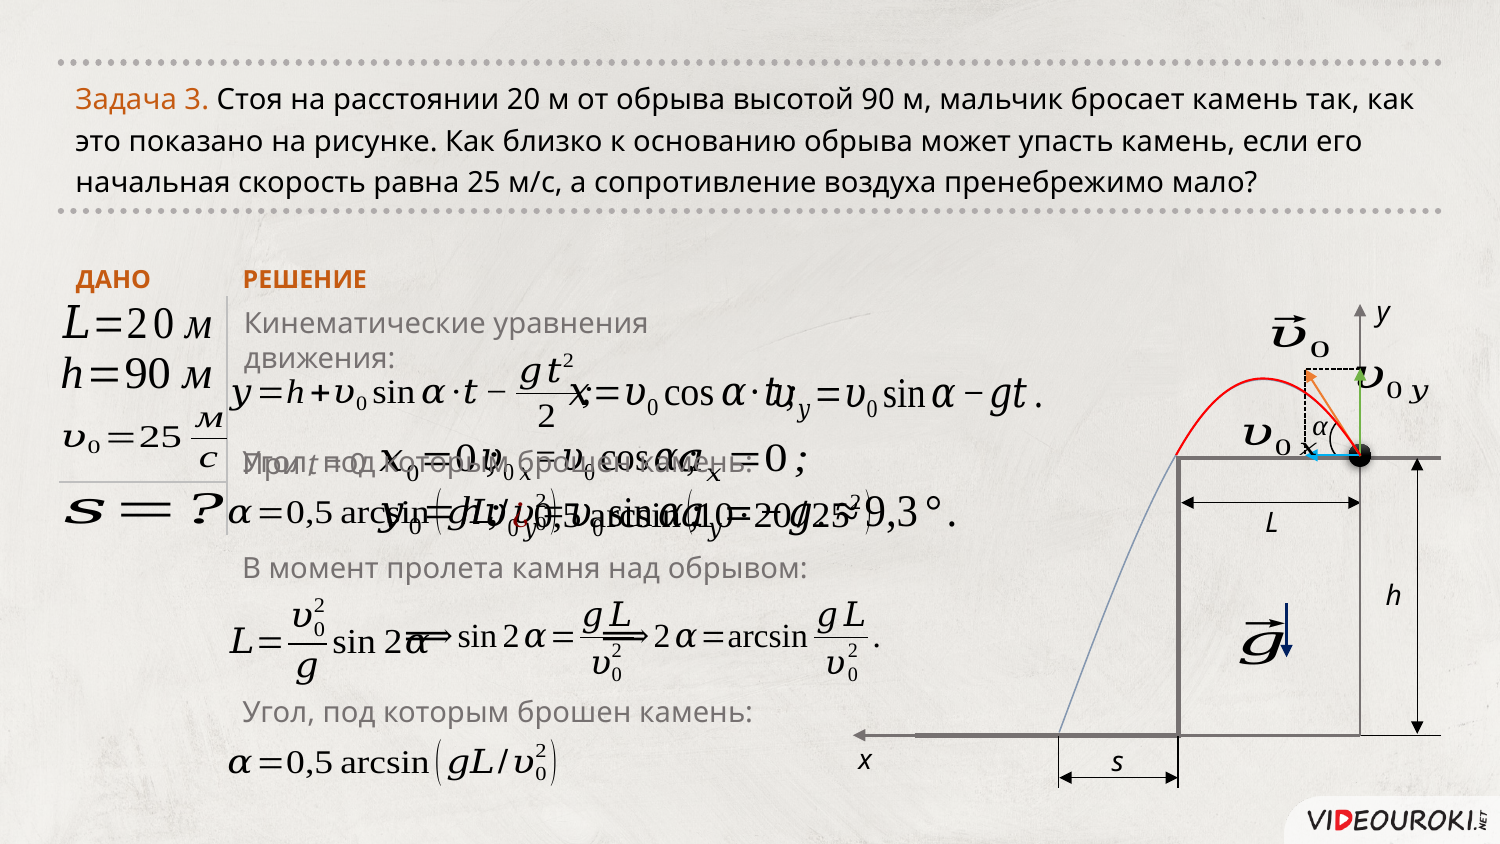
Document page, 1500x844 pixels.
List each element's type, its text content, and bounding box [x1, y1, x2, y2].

text_box Кинематические уравнения движения: [229, 296, 817, 347]
picture [0, 0, 1500, 844]
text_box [227, 436, 772, 538]
text_box РЕШЕНИЕ [227, 244, 390, 302]
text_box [227, 435, 842, 687]
text_box ДАНО [60, 244, 211, 302]
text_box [228, 347, 842, 434]
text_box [227, 686, 772, 788]
text_box Задача 3. Стоя на расстоянии 20 м от обрыва высотой 90 м, мальчик бросает камень так, как это показано на рисунке. Как близко к основанию обрыва может упасть камень, если его начальная скорость равна 25 м/с, а сопротивление воздуха пренебрежимо мало? [60, 65, 1442, 206]
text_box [842, 285, 1442, 789]
